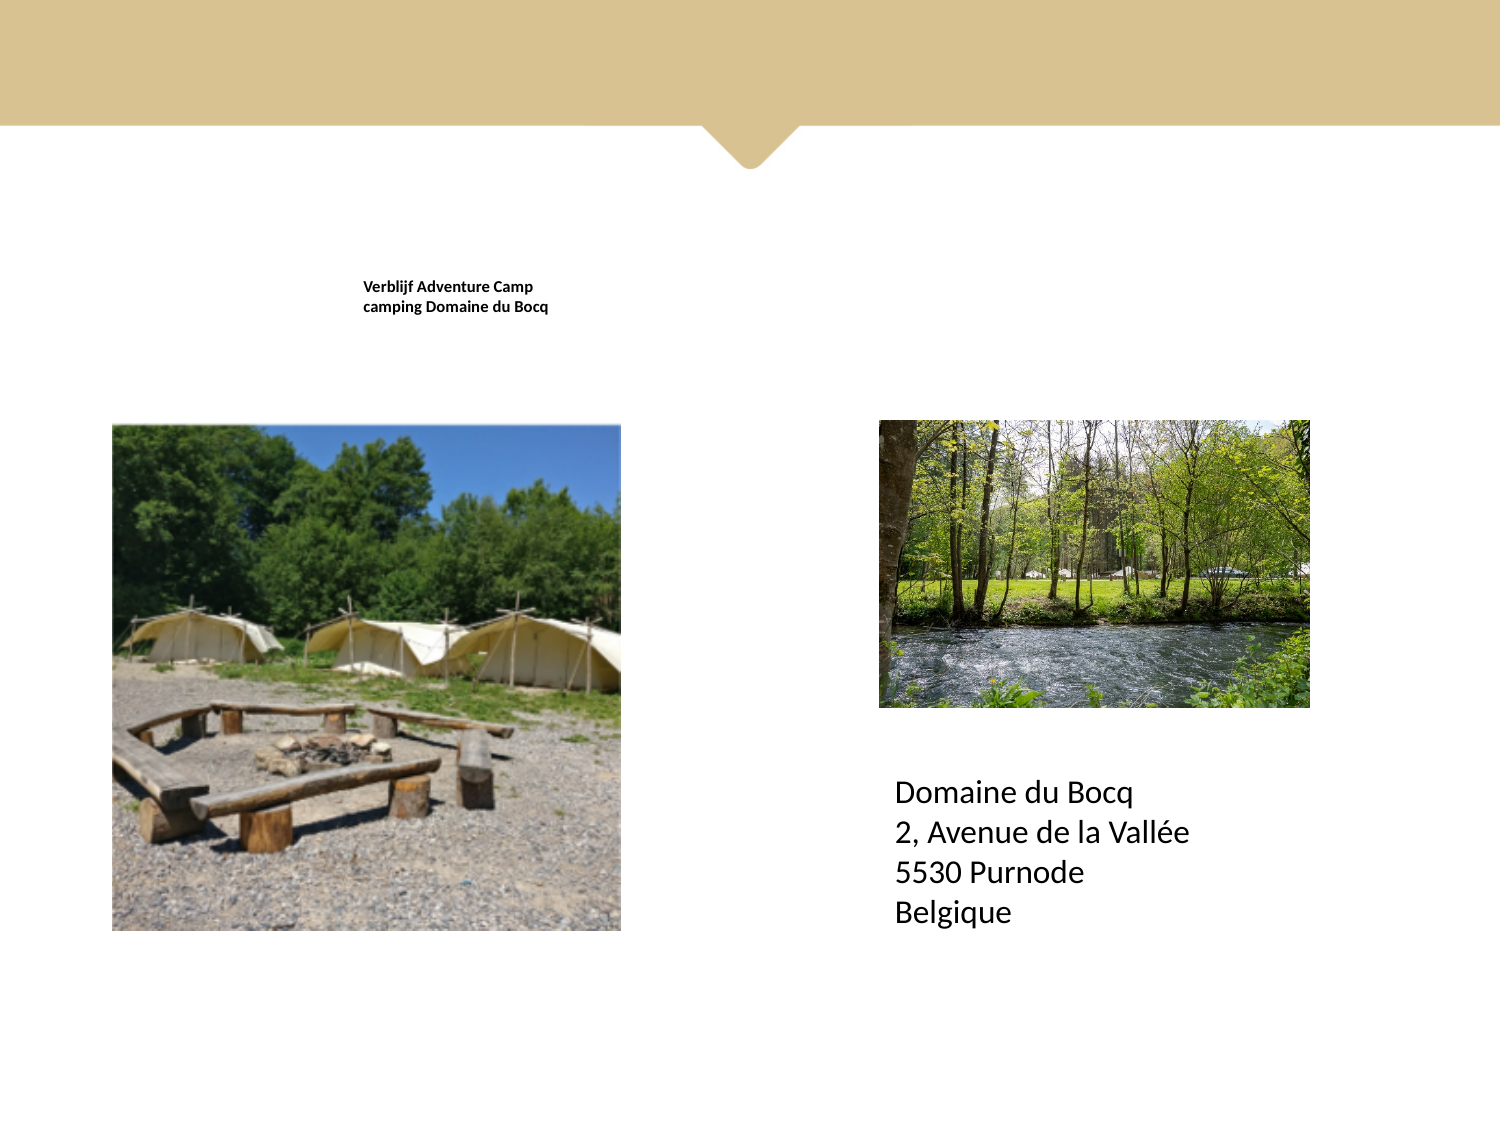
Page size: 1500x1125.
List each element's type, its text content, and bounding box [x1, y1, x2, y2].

title Verblijf Adventure Camp camping Domaine du Bocq [348, 267, 1500, 343]
picture [0, 0, 1500, 1125]
list Domaine du Bocq 2, Avenue de la Vallée 5530 Purnode Belgique [879, 763, 1388, 1019]
